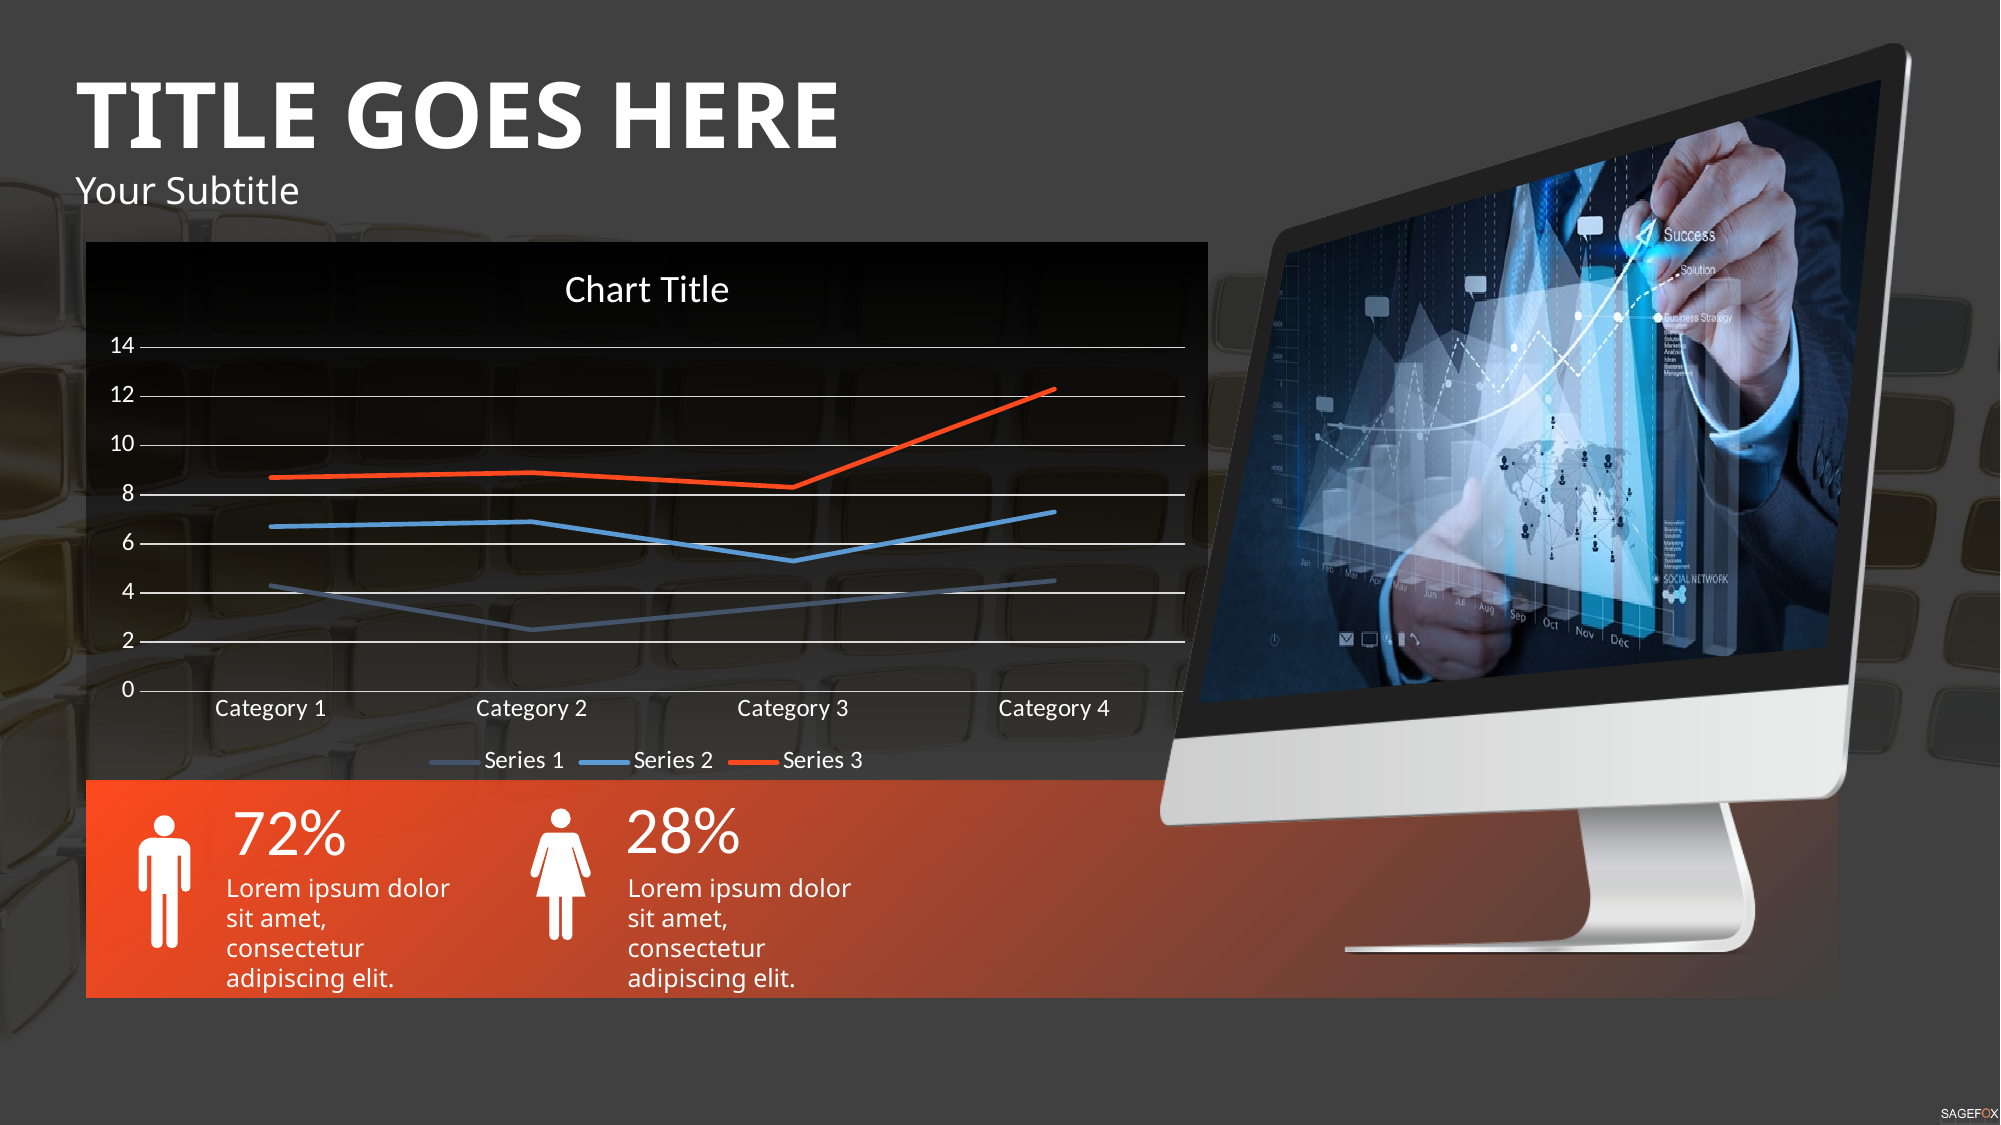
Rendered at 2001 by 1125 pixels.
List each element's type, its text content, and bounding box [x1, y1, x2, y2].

text_box 72% [211, 782, 369, 865]
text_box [529, 808, 592, 941]
text_box [762, 782, 1160, 998]
text_box 28% [605, 782, 762, 875]
chart [86, 242, 1160, 782]
text_box [86, 782, 211, 998]
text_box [138, 815, 191, 948]
text_box Lorem ipsum dolor sit amet, consectetur adipiscing elit. [211, 865, 468, 1000]
text_box [369, 782, 612, 998]
picture [0, 0, 2001, 1125]
text_box Lorem ipsum dolor sit amet, consectetur adipiscing elit. [612, 865, 869, 1000]
text_box TITLE GOES HERE Your Subtitle [60, 49, 1036, 220]
